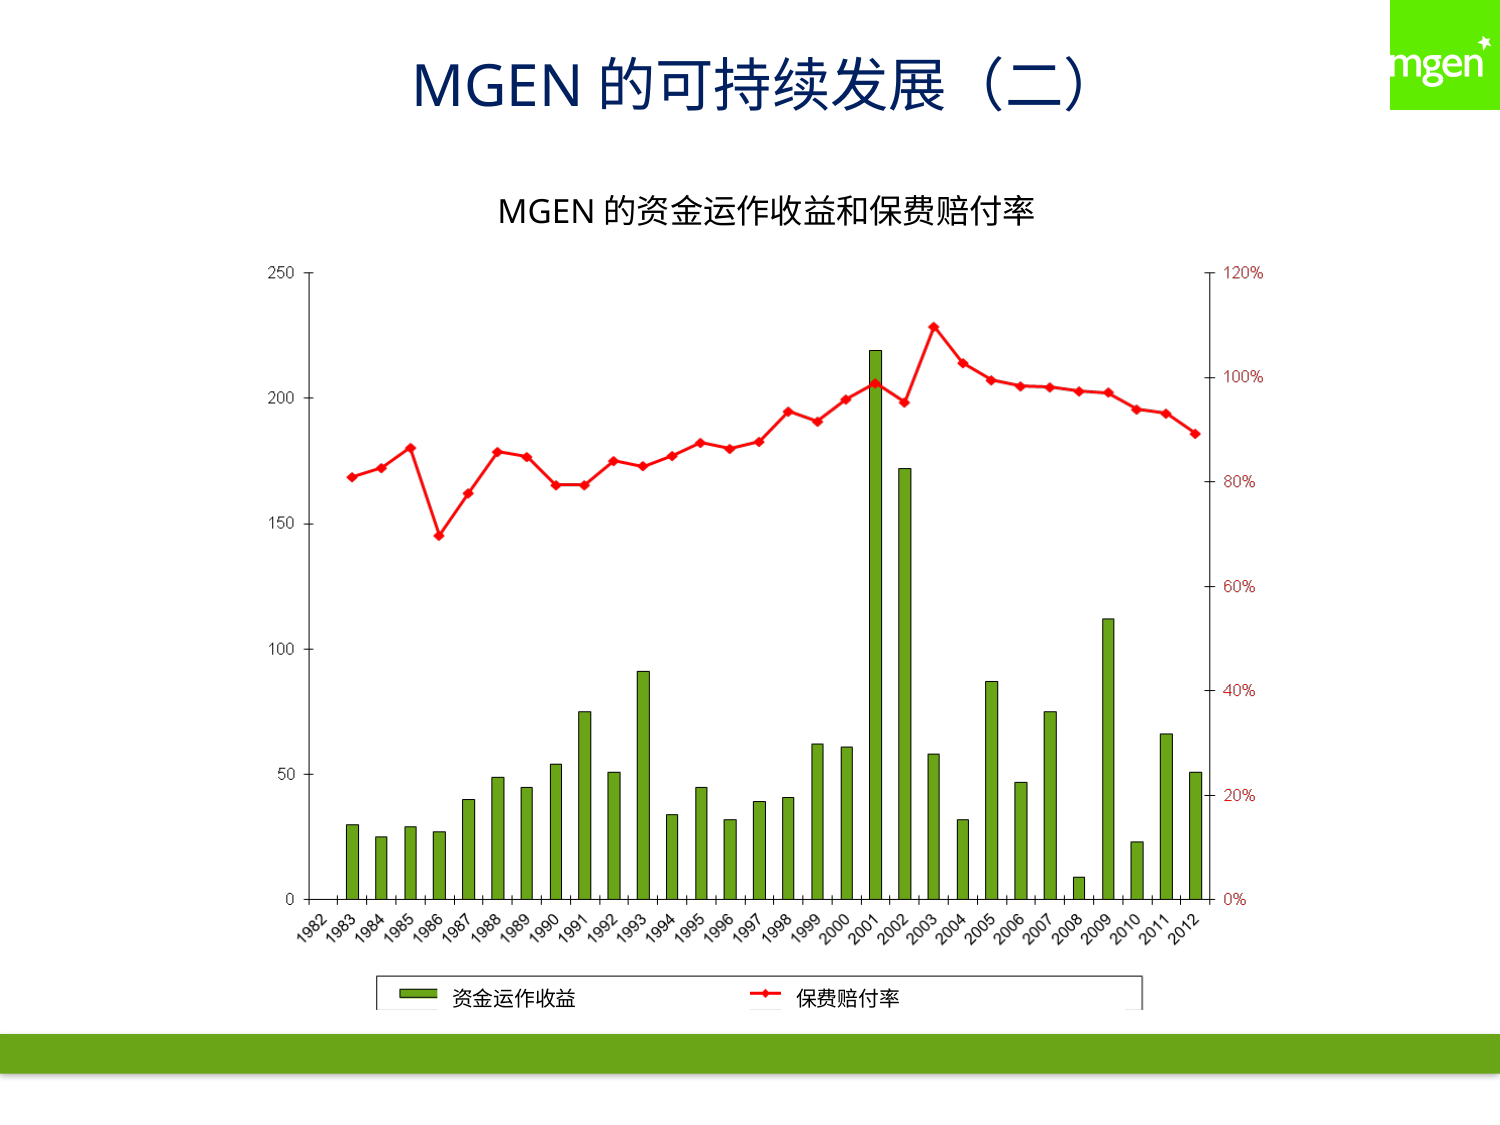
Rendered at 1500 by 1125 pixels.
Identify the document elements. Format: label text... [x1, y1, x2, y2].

text_box MGEN的资金运作收益和保费赔付率 [305, 162, 1229, 235]
picture [1390, 0, 1500, 110]
text_box MGEN的可持续发展（二） [177, 40, 1357, 166]
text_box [249, 237, 1284, 1019]
